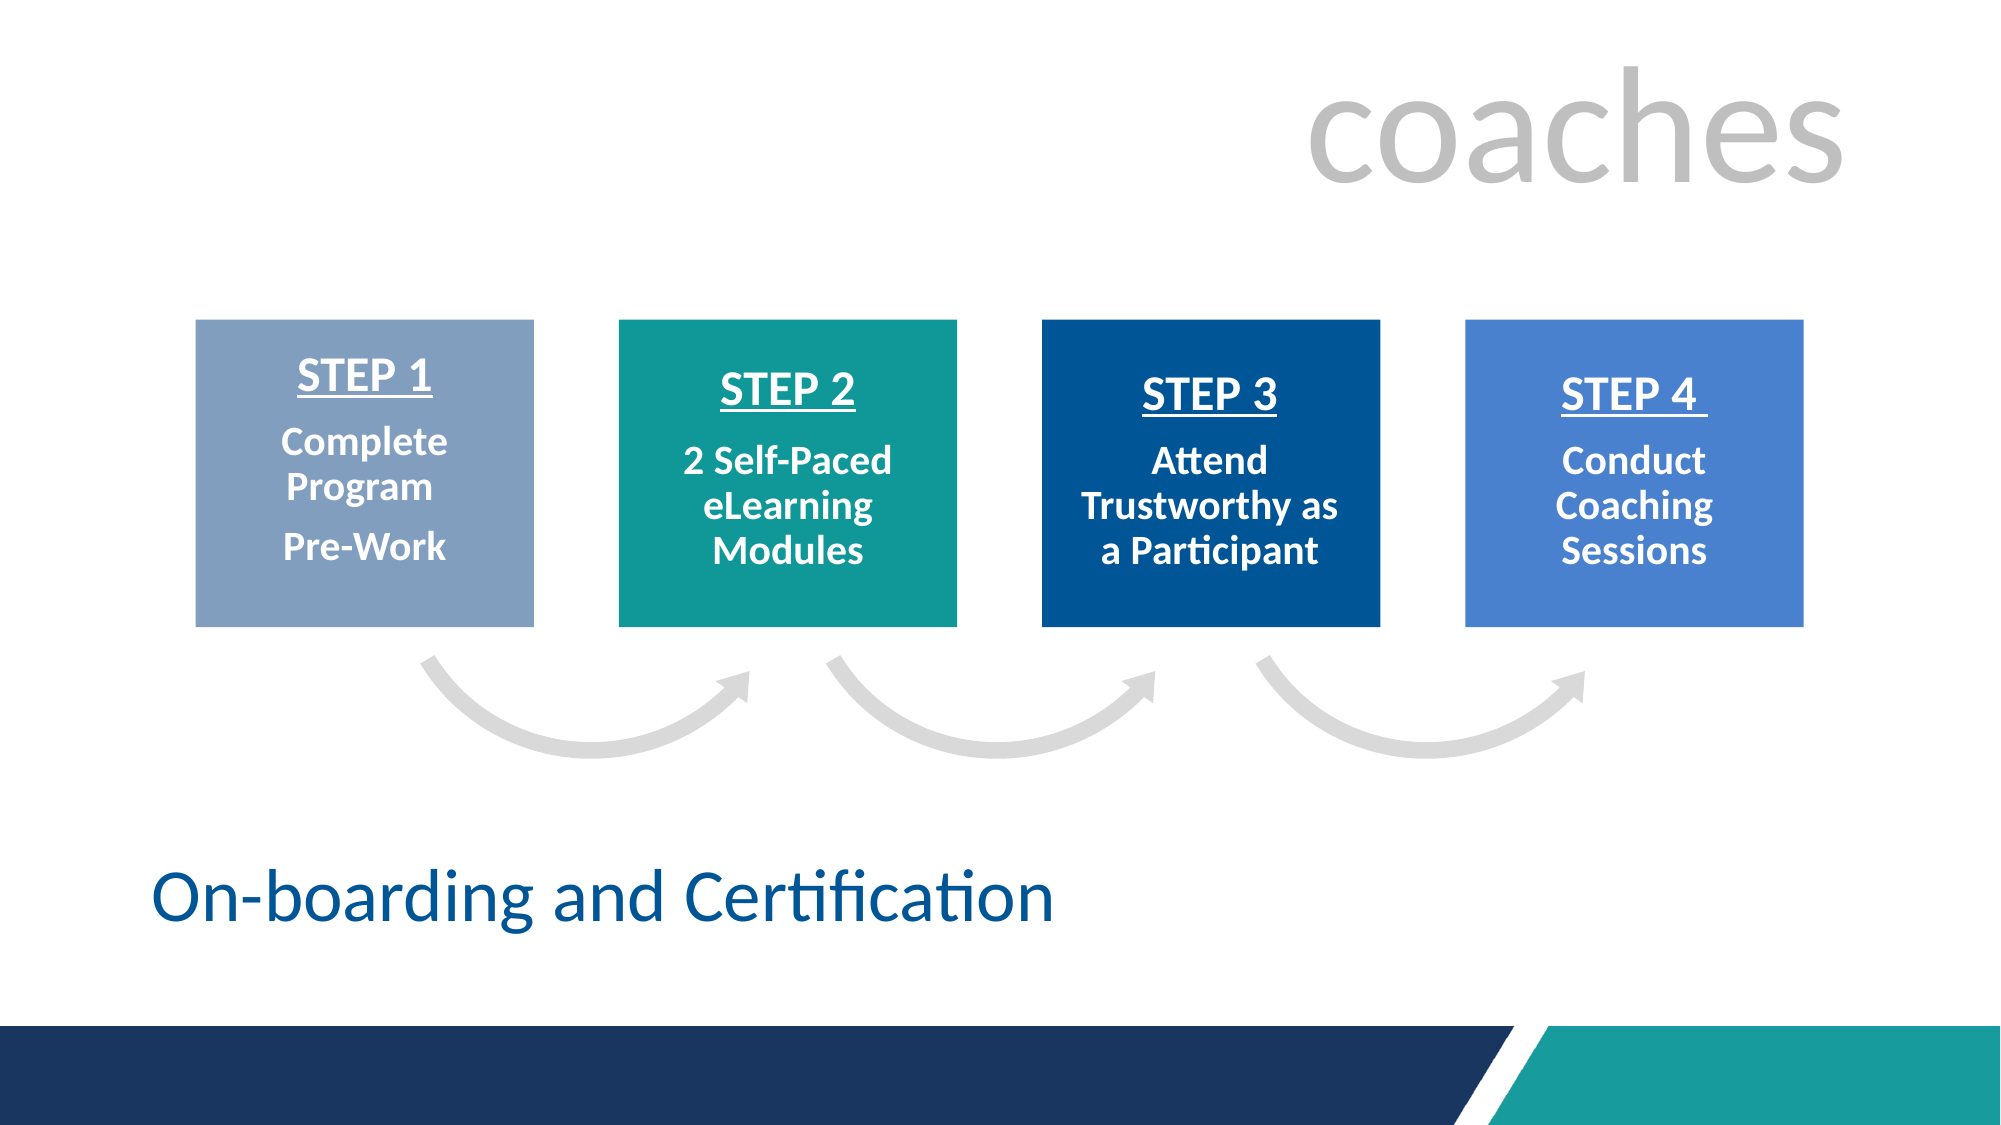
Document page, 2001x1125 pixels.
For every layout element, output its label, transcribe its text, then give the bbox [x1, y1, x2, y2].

text_box [1255, 655, 1585, 759]
text_box STEP 2 2 Self-Paced eLearning Modules [639, 348, 937, 581]
text_box STEP 4 Conduct Coaching Sessions [1499, 359, 1770, 581]
text_box [194, 318, 536, 629]
text_box STEP 1 Complete Program Pre-Work [212, 391, 517, 527]
picture [0, 1026, 2001, 1125]
text_box coaches [173, 50, 1864, 318]
text_box [1040, 318, 1383, 629]
text_box On-boarding and Certification [137, 857, 1827, 979]
text_box [420, 655, 750, 759]
text_box [825, 655, 1156, 759]
text_box [1463, 318, 1806, 629]
text_box STEP 3 Attend Trustworthy as a Participant [1059, 359, 1361, 650]
text_box [617, 318, 959, 629]
